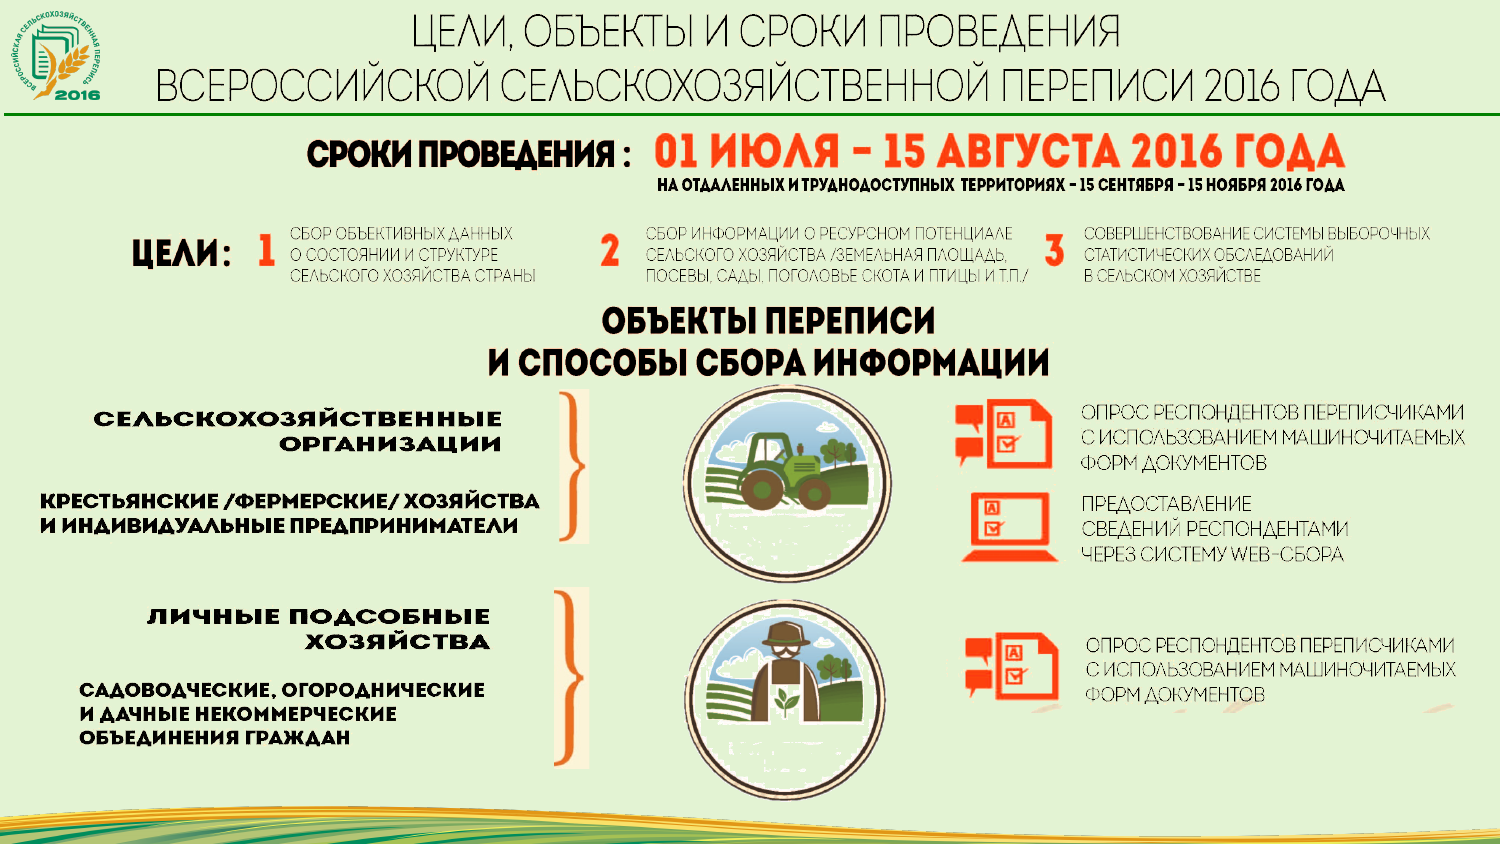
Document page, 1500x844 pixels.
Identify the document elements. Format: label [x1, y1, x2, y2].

picture [60, 669, 542, 755]
picture [122, 597, 513, 656]
picture [11, 11, 100, 100]
picture [88, 0, 1476, 586]
picture [680, 597, 889, 804]
picture [0, 805, 1500, 844]
picture [553, 586, 590, 770]
picture [20, 480, 550, 544]
picture [945, 616, 1466, 713]
